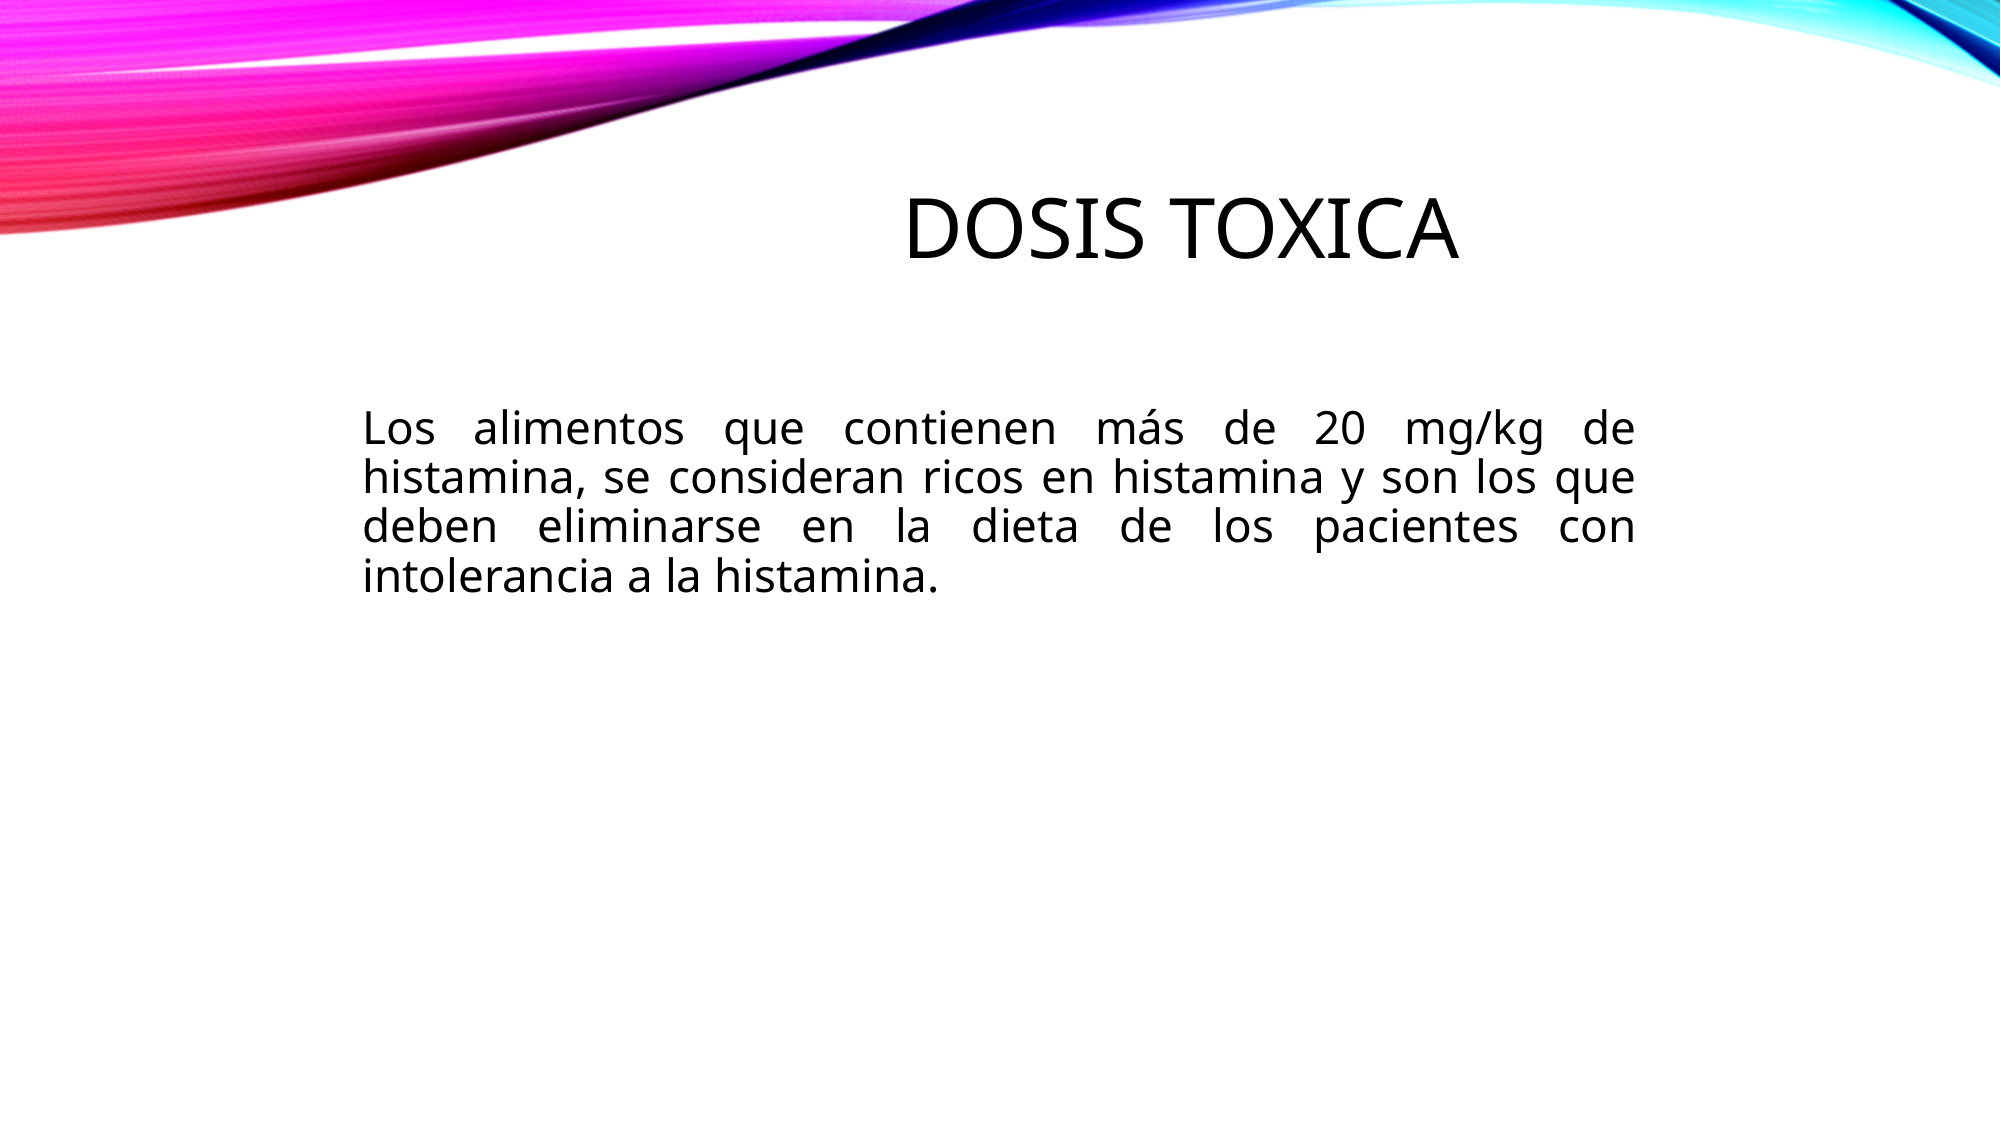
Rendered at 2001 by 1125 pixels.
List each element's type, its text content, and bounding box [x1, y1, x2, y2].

picture [1910, 0, 2000, 45]
picture [1890, 0, 2000, 75]
picture [0, 0, 2000, 237]
list Los alimentos que contienen más de 20 mg/kg de histamina, se consideran ricos en histamina y son los que deben eliminarse en la dieta de los pacientes con intolerancia a la histamina. [347, 397, 1653, 1065]
title Dosis toxica [474, 125, 1888, 338]
